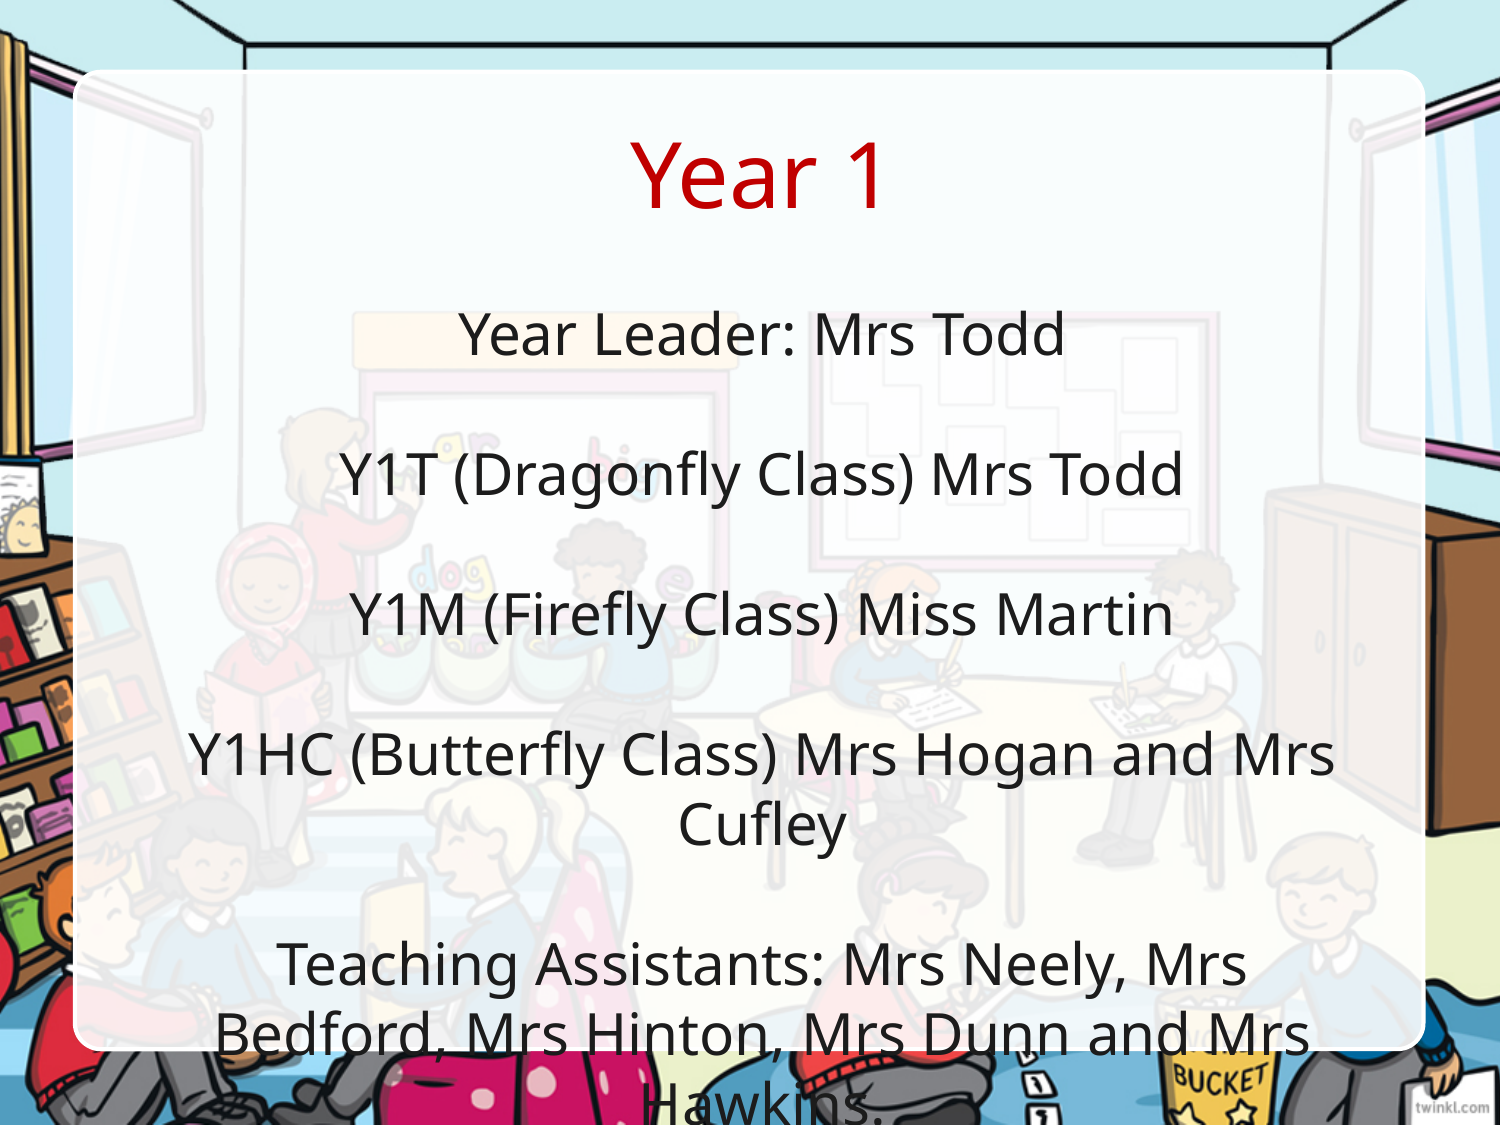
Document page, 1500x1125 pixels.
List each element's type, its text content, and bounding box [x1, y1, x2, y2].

picture [0, 0, 1500, 1125]
text_box Year 1 Year Leader: Mrs Todd Y1T (Dragonfly Class) Mrs Todd Y1M (Firefly Class) Miss Martin Y1HC (Butterfly Class) Mrs Hogan and Mrs Cufley Teaching Assistants: Mrs Neely, Mrs Bedford, Mrs Hinton, Mrs Dunn and Mrs Hawkins. [149, 109, 1376, 1125]
